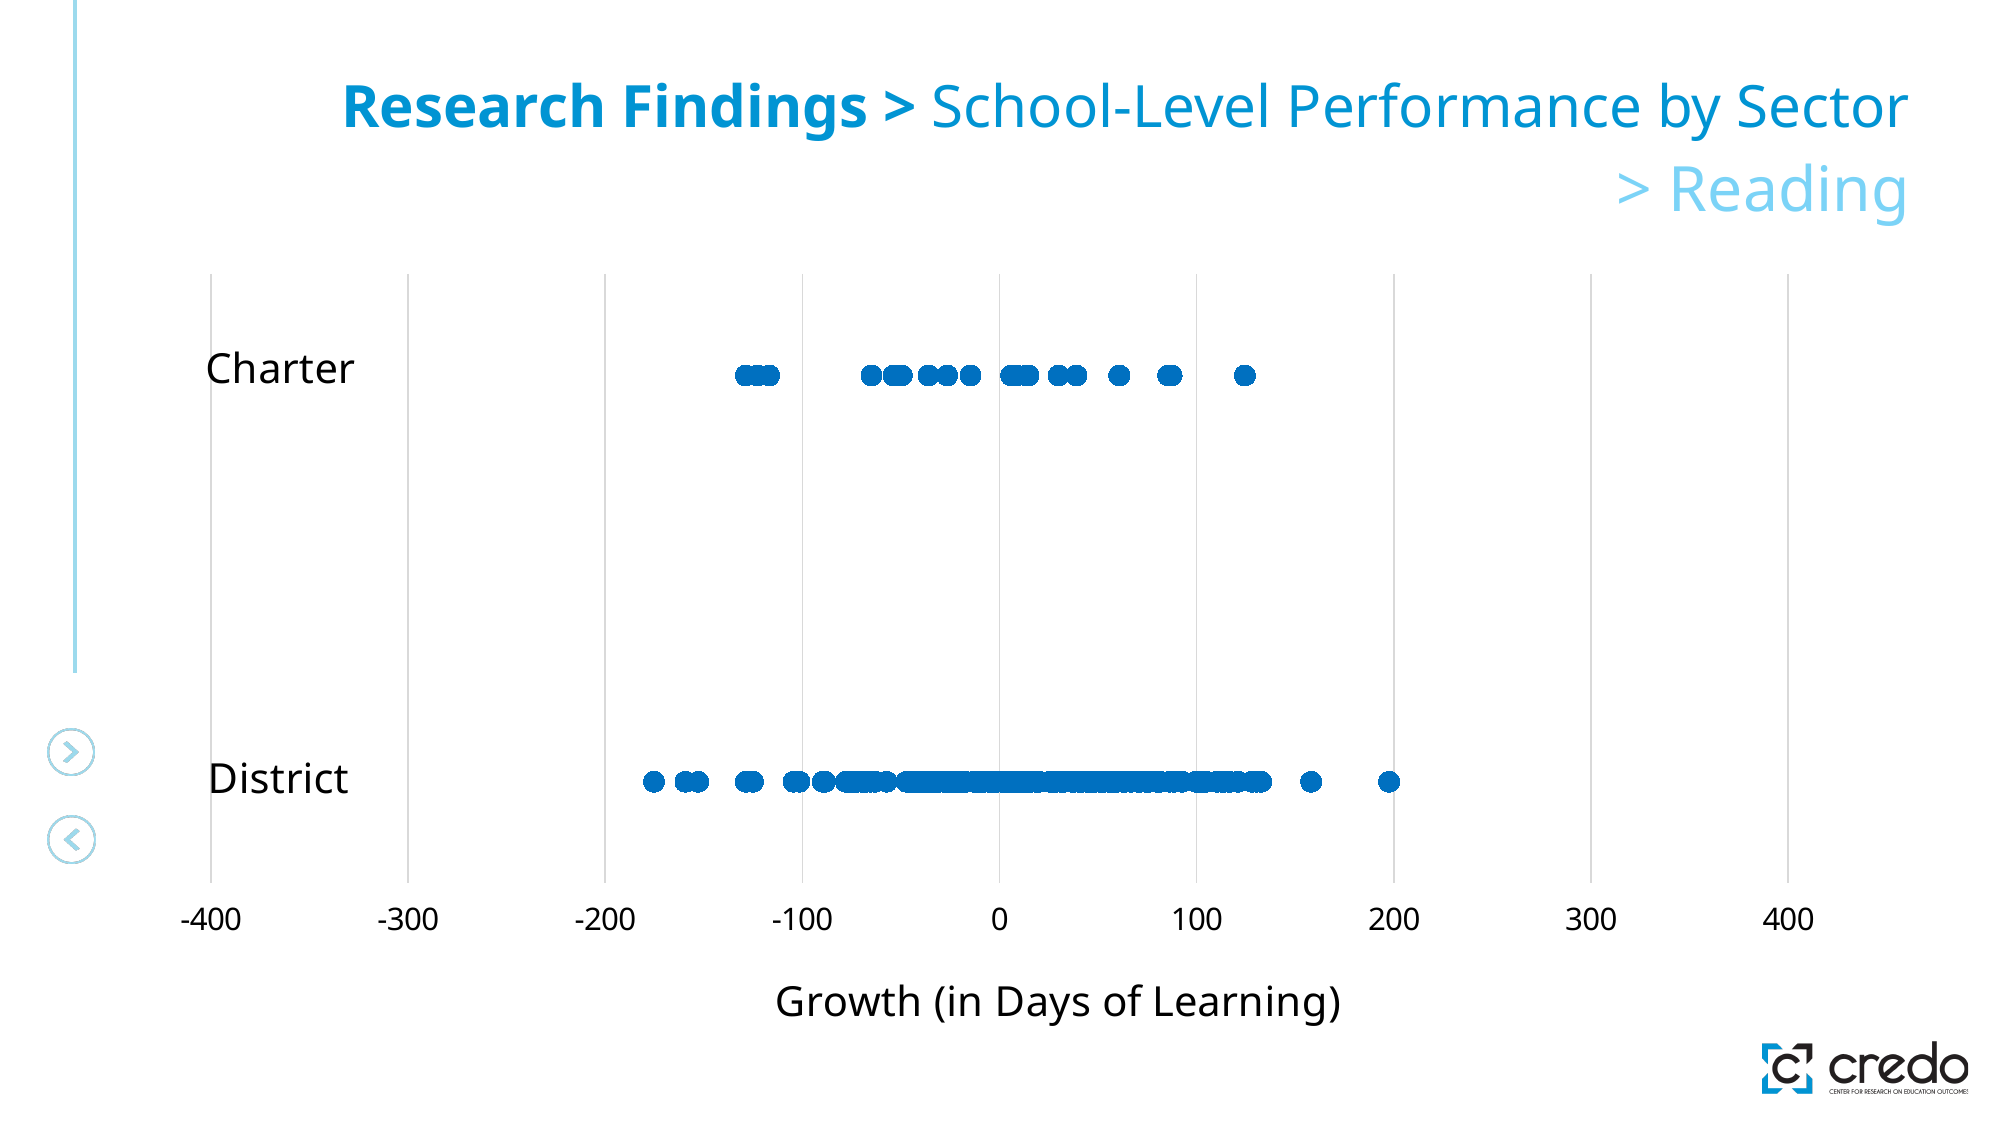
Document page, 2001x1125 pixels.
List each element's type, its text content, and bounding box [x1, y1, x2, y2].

list Research Findings > School-Level Performance by Sector [0, 61, 1925, 154]
picture [47, 815, 95, 864]
picture [47, 728, 95, 776]
picture [1762, 1041, 1969, 1094]
list > Reading [75, 141, 1925, 233]
chart [95, 229, 1919, 1042]
